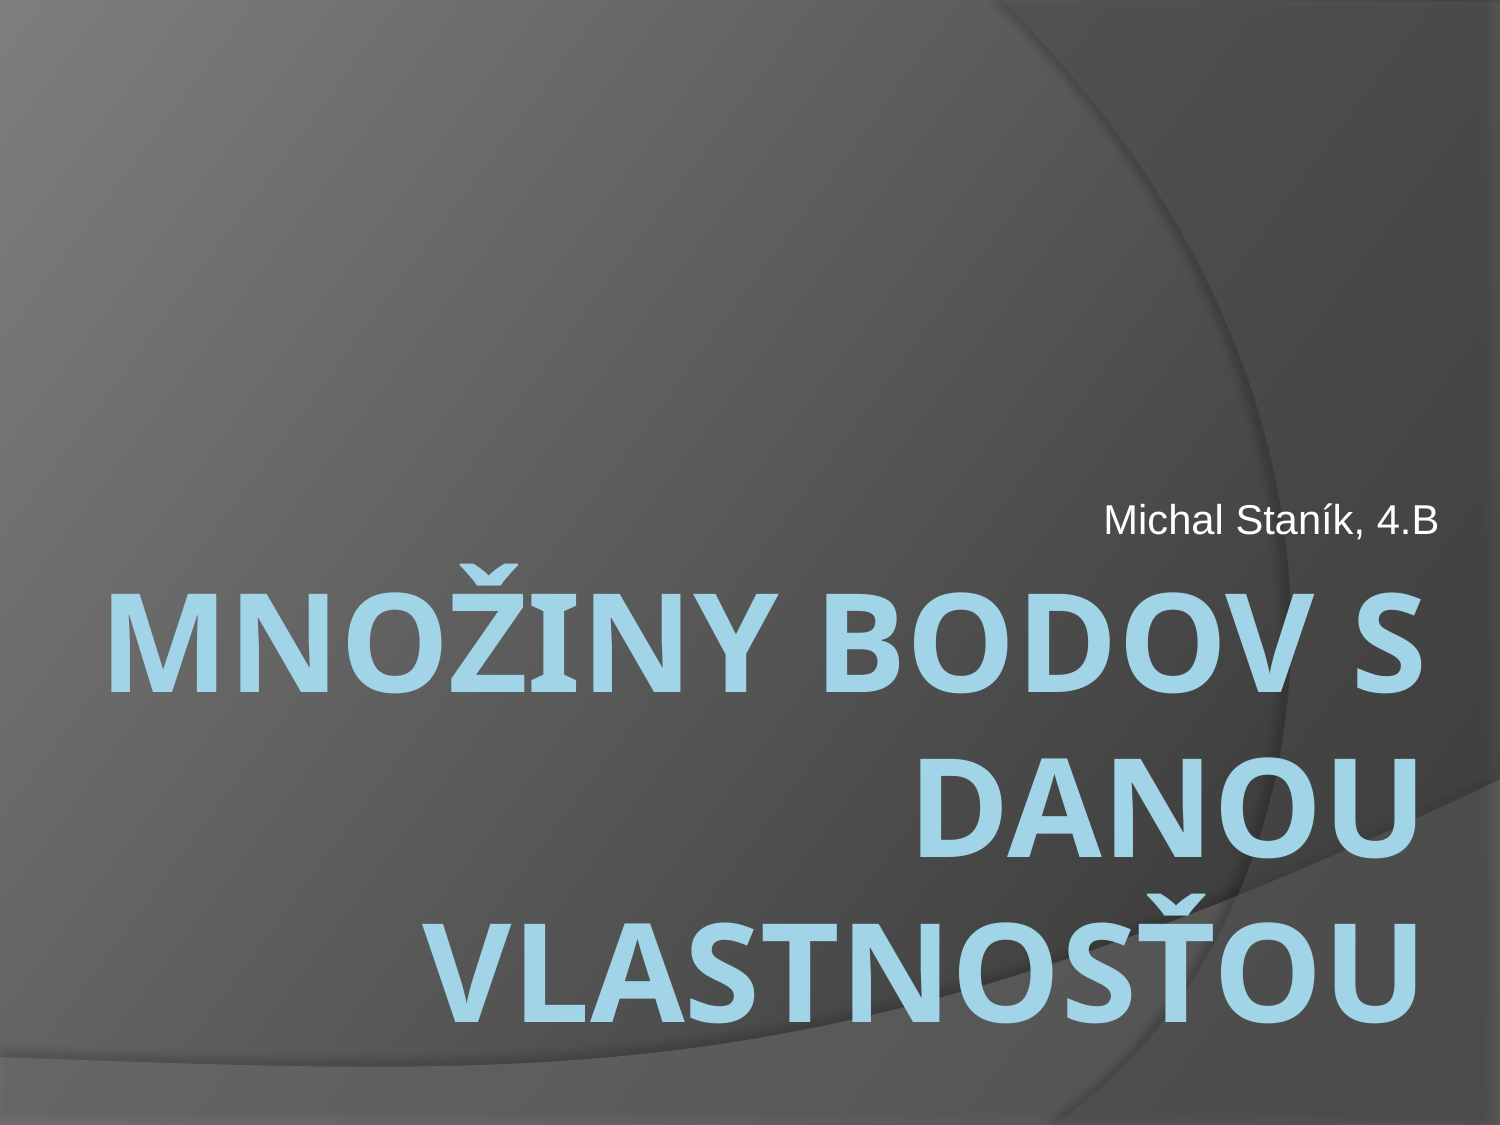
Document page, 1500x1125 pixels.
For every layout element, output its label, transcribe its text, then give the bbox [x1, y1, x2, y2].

subtitle Michal Staník, 4.B [383, 255, 1447, 543]
title Množiny bodov s danou vlastnosťou [70, 547, 1436, 1012]
